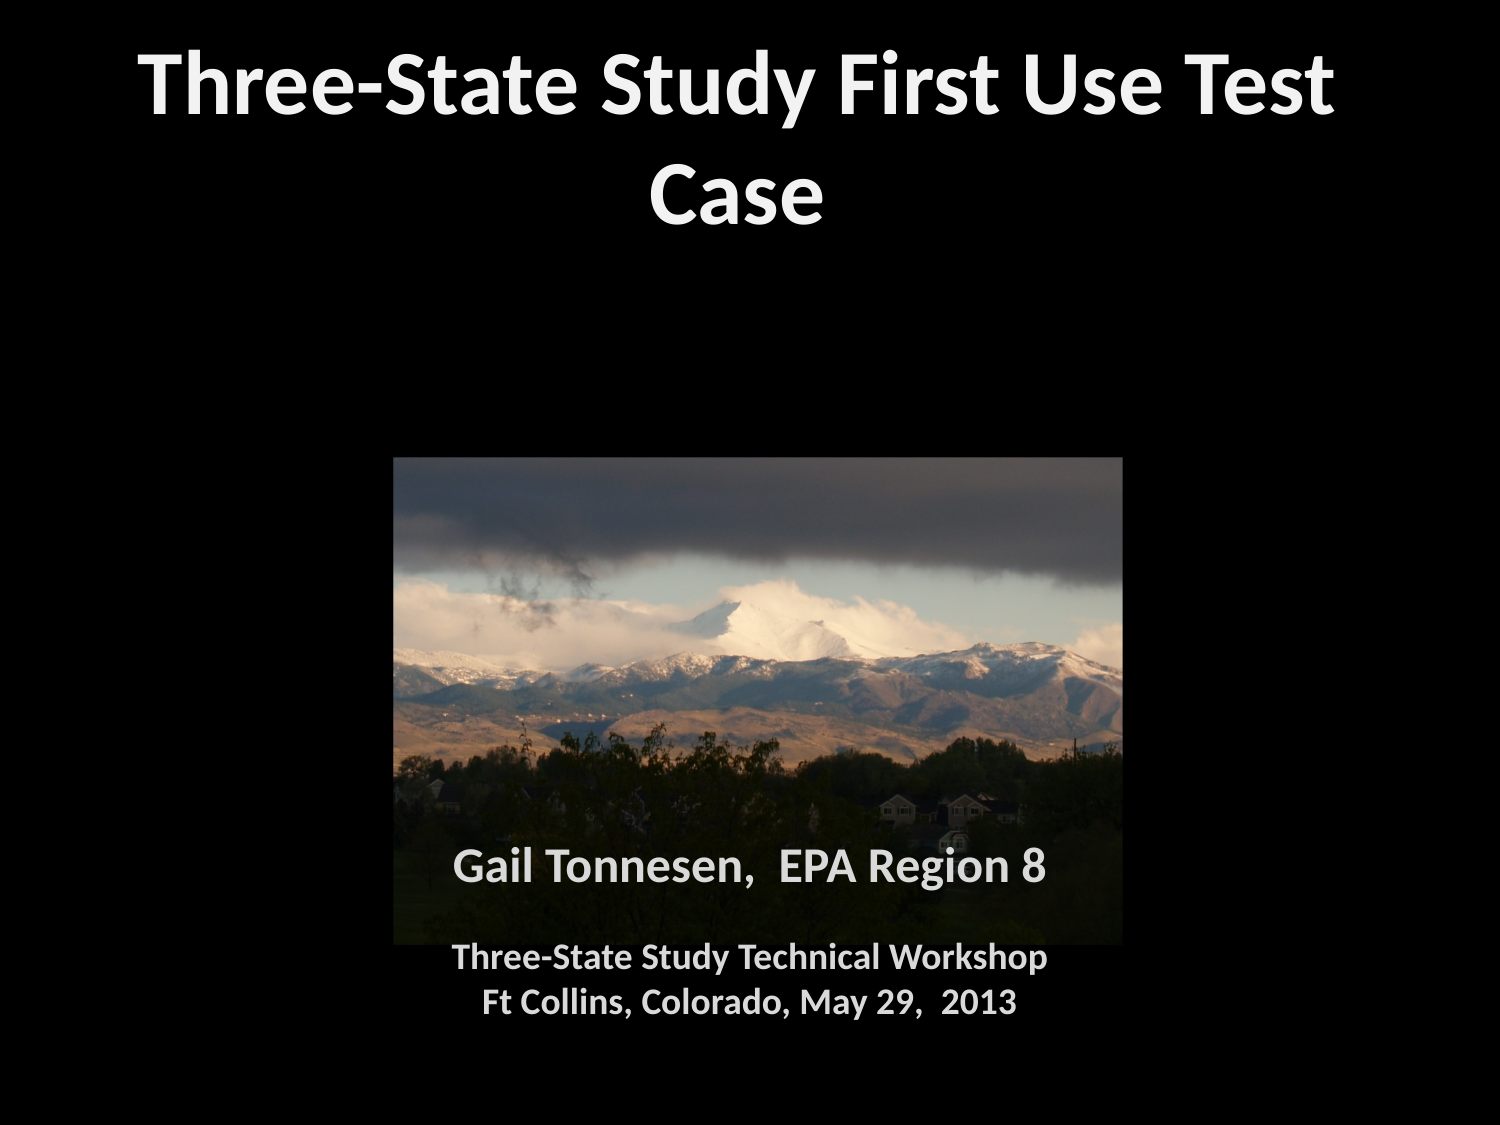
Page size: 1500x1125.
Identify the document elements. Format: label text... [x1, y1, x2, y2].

text_box Three-State Study First Use Test Case [37, 12, 1438, 254]
text_box Three-State Study Technical Workshop Ft Collins, Colorado, May 29, 2013 [224, 924, 1275, 1125]
text_box Gail Tonnesen, EPA Region 8 [224, 825, 1275, 924]
picture [0, 0, 1500, 1125]
